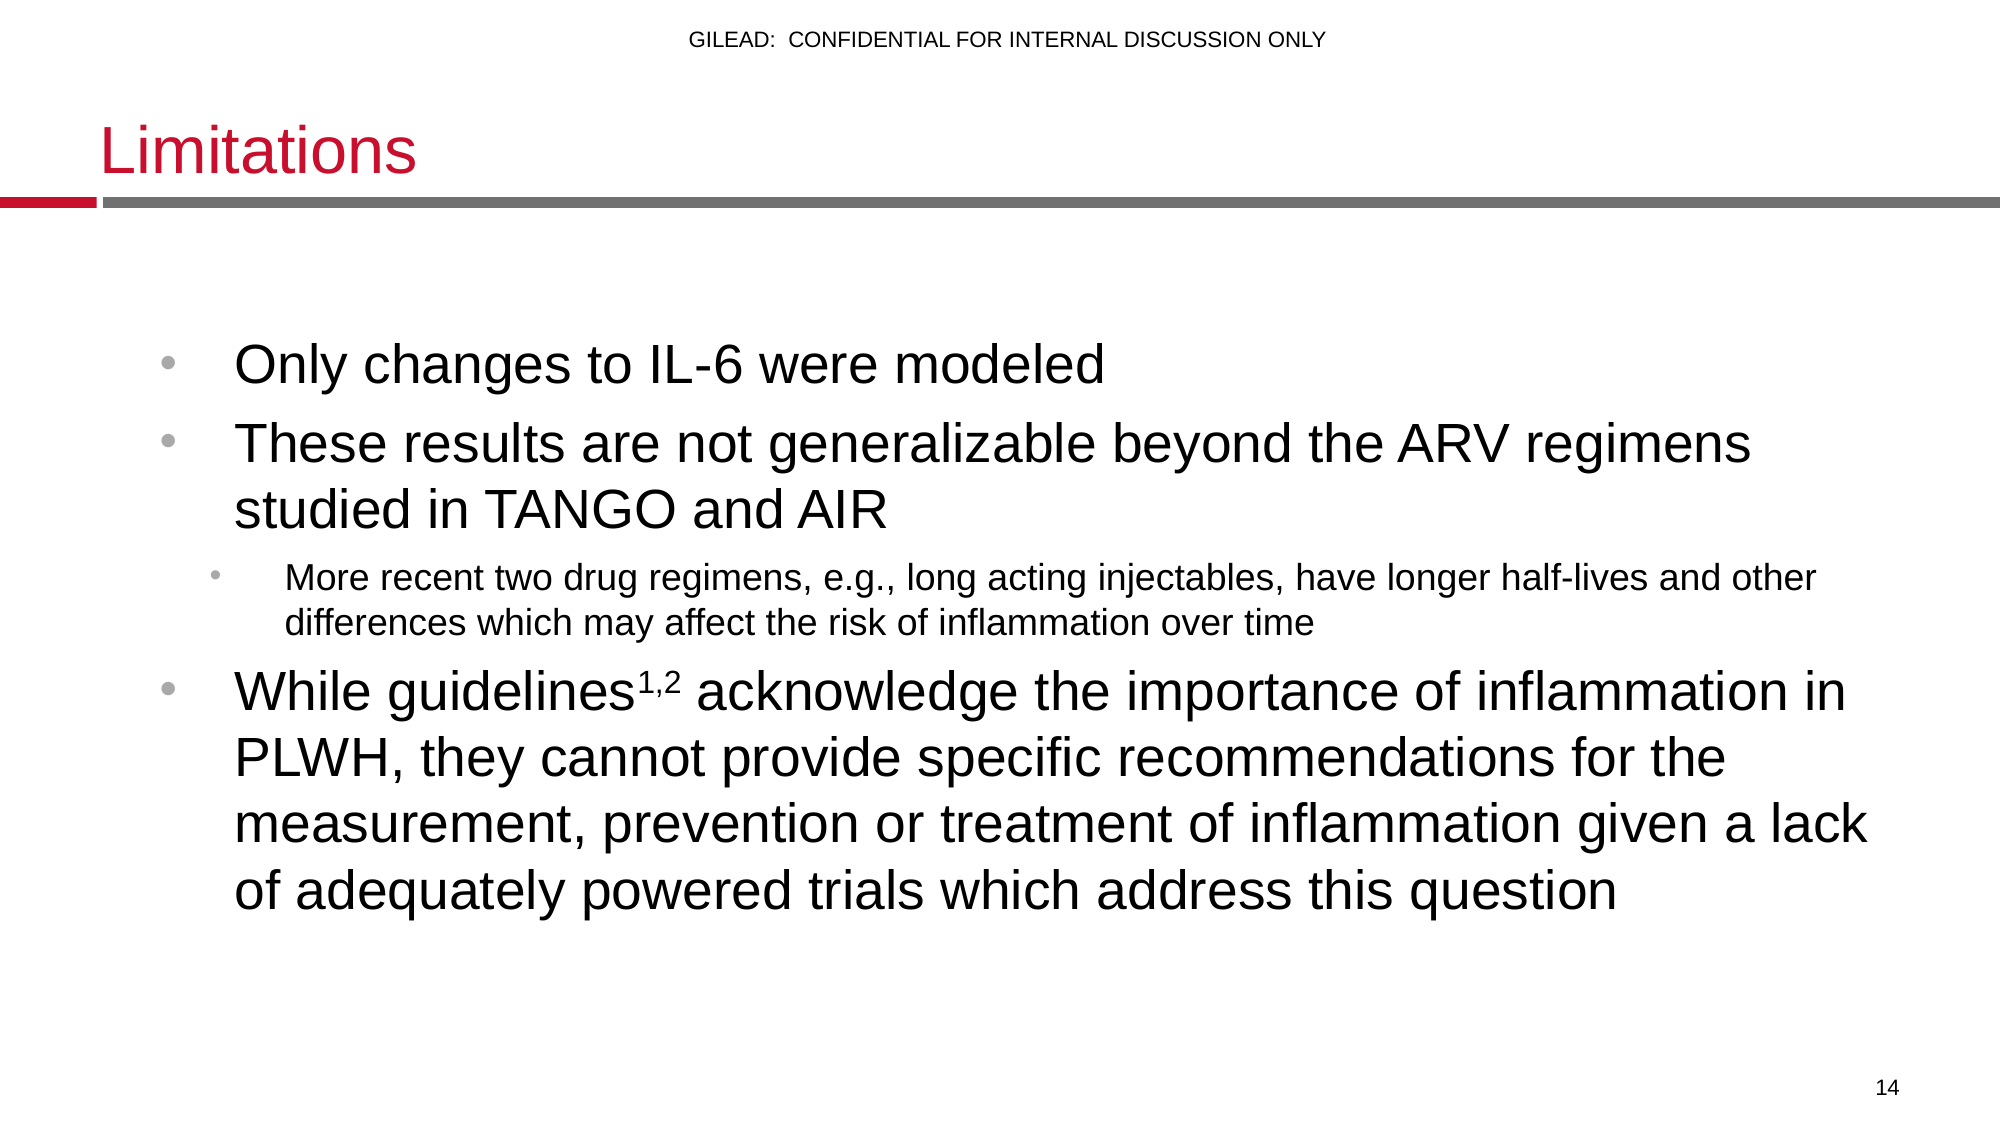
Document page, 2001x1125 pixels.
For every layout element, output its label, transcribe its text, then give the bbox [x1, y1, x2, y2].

list Only changes to IL-6 were modeled These results are not generalizable beyond the ARV regimens studied in TANGO and AIR More recent two drug regimens, e.g., long acting injectables, have longer half-lives and other differences which may affect the risk of inflammation over time While guidelines1,2 acknowledge the importance of inflammation in PLWH, they cannot provide specific recommendations for the measurement, prevention or treatment of inflammation given a lack of adequately powered trials which address this question [99, 249, 1900, 1013]
slide_number 14 [1845, 1072, 1900, 1100]
title Limitations [99, 76, 1900, 188]
